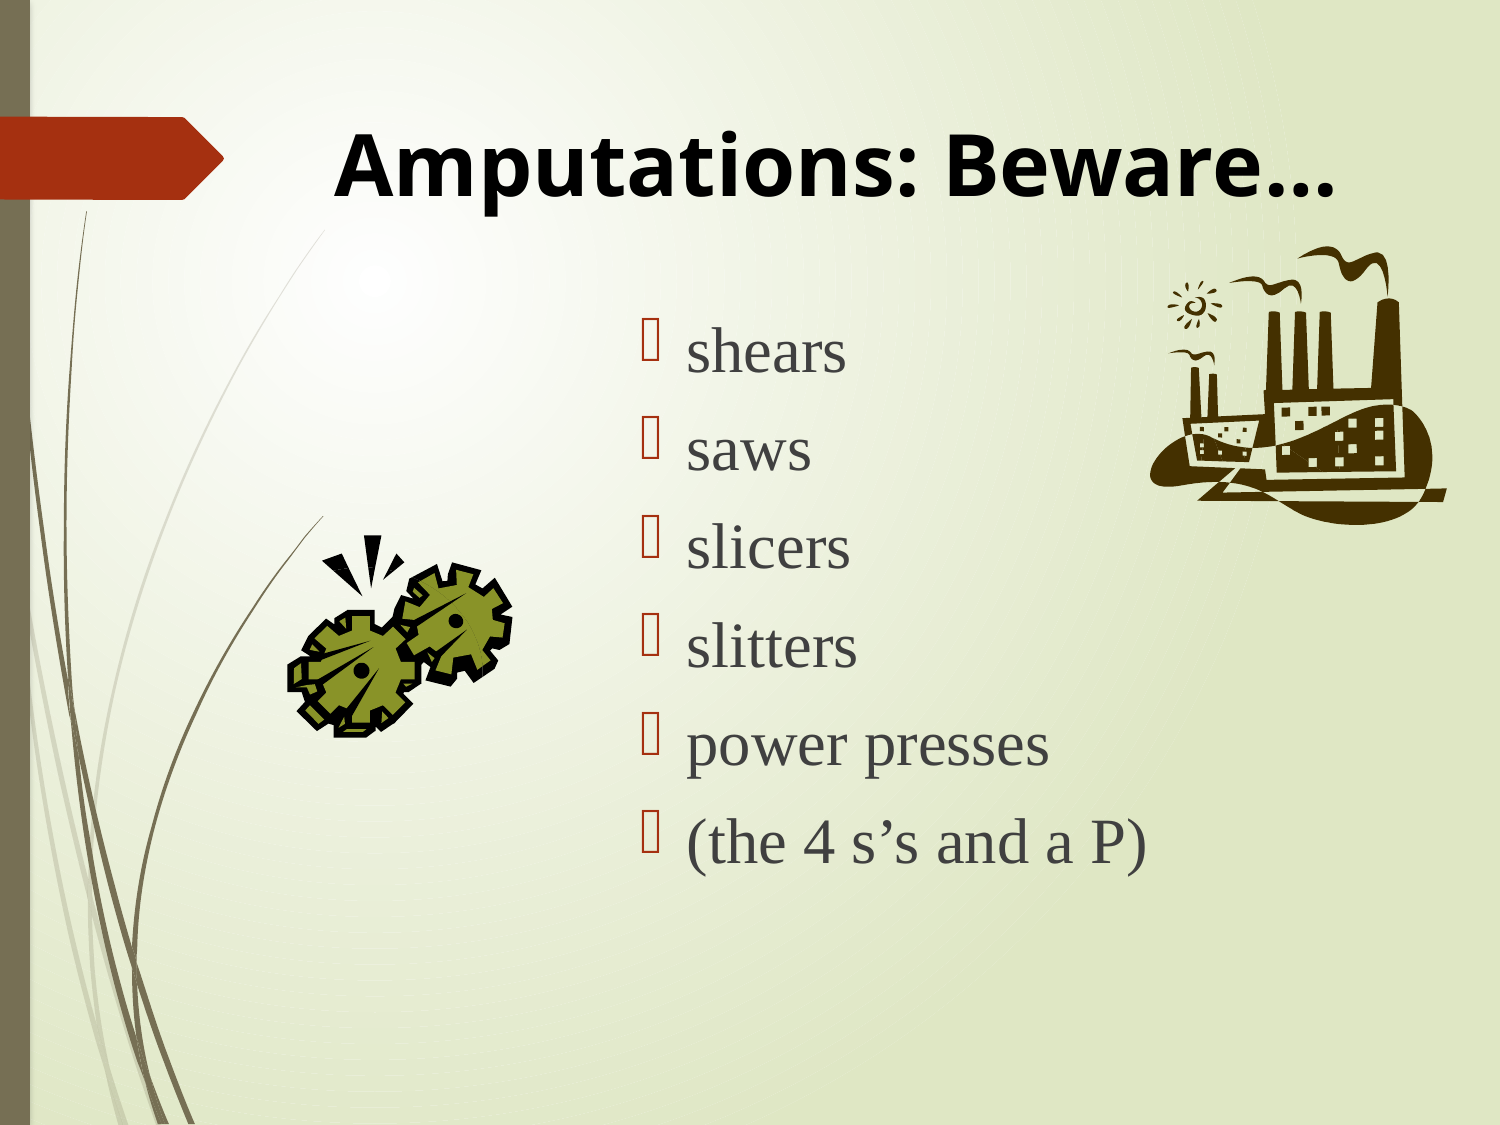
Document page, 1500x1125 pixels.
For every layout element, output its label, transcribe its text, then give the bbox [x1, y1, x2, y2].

list shears saws slicers slitters power presses (the 4 s’s and a P) [549, 299, 1425, 1044]
picture [1149, 246, 1448, 526]
picture [287, 535, 513, 738]
title Amputations: Beware… [319, 102, 1400, 313]
